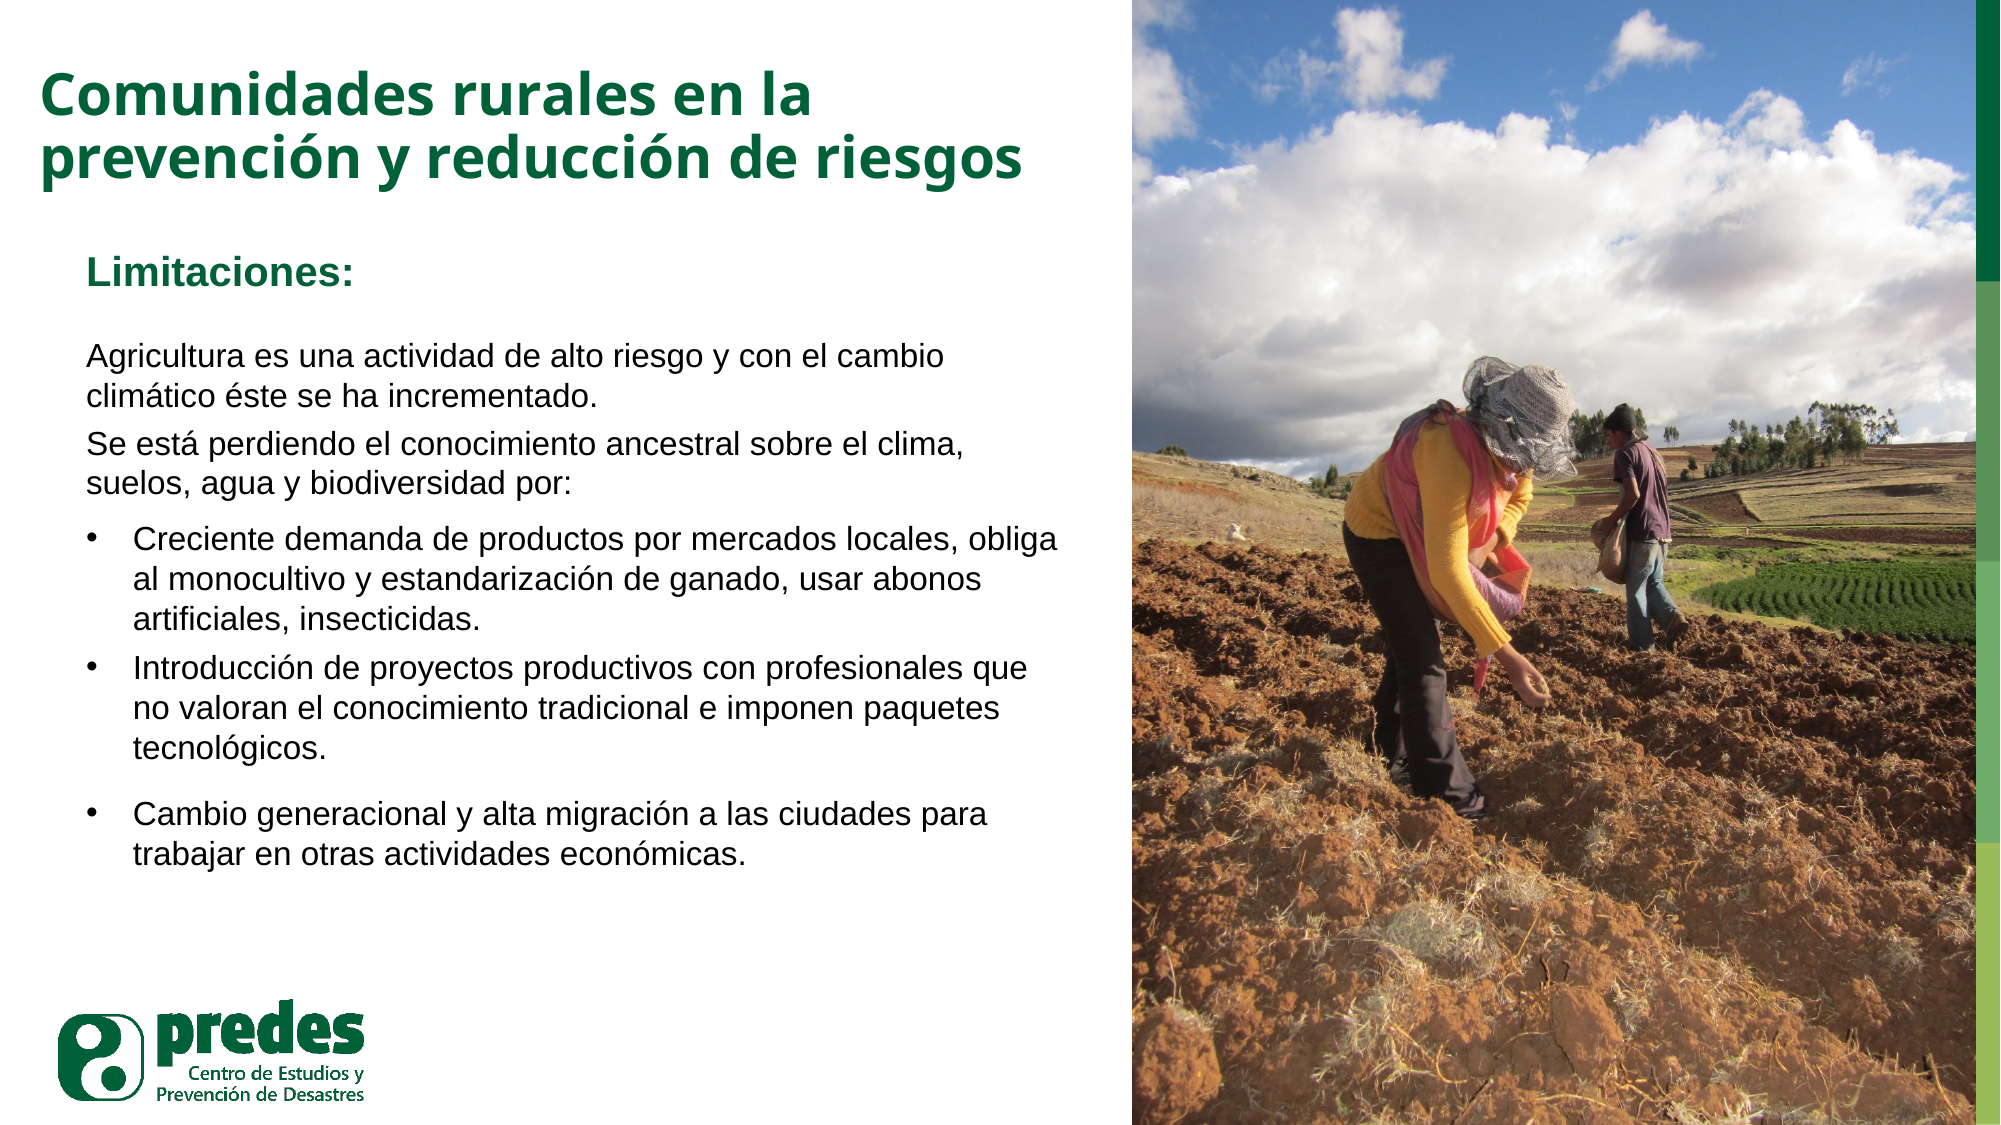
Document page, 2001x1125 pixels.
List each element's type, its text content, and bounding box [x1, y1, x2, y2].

title Comunidades rurales en la prevención y reducción de riesgos [24, 19, 1132, 238]
picture [1132, 0, 1976, 1125]
text_box Creciente demanda de productos por mercados locales, obliga al monocultivo y estandarización de ganado, usar abonos artificiales, insecticidas. [71, 510, 1085, 639]
picture [58, 999, 364, 1101]
text_box Se está perdiendo el conocimiento ancestral sobre el clima, suelos, agua y biodiversidad por: [71, 414, 1085, 509]
text_box Introducción de proyectos productivos con profesionales que no valoran el conocimiento tradicional e imponen paquetes tecnológicos. [71, 639, 1085, 774]
text_box Cambio generacional y alta migración a las ciudades para trabajar en otras actividades económicas. [71, 785, 1085, 1000]
text_box Limitaciones: Agricultura es una actividad de alto riesgo y con el cambio climático éste se ha incrementado. [71, 238, 1085, 414]
